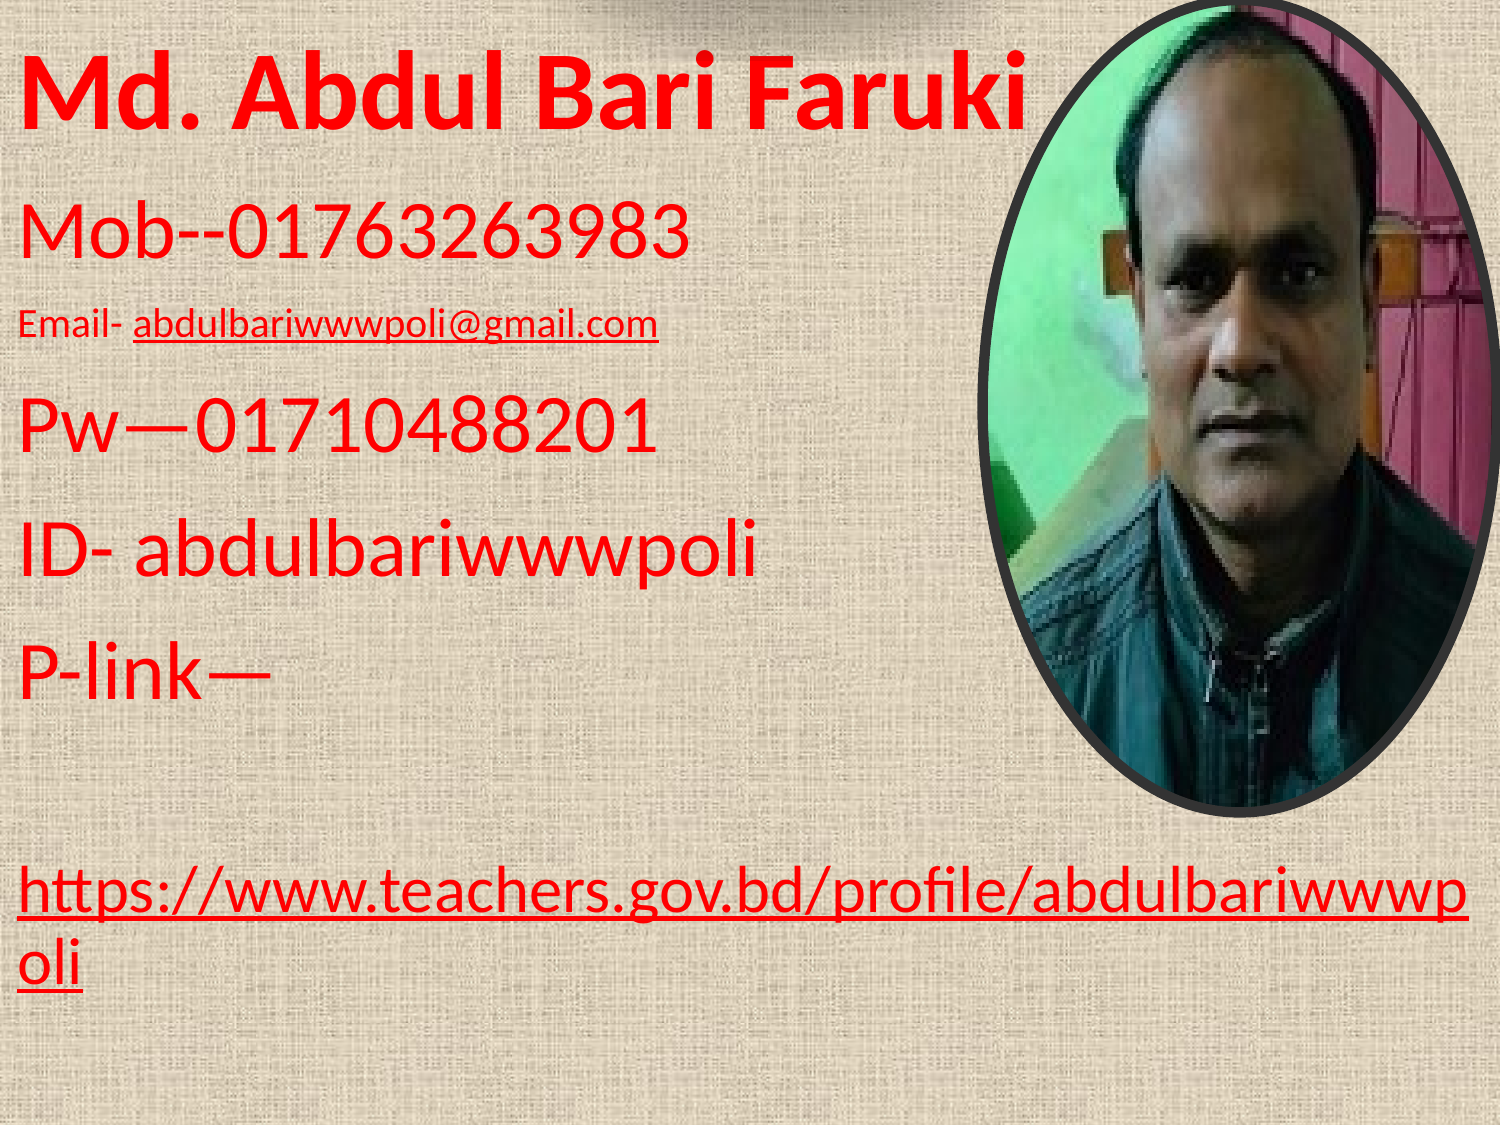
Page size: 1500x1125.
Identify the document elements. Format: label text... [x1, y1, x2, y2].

picture [0, 0, 1500, 1125]
text_box Md. Abdul Bari Faruki Mob--01763263983 Email- abdulbariwwwpoli@gmail.com Pw—01710488201 ID- abdulbariwwwpoli P-link— https://www.teachers.gov.bd/profile/abdulbariwwwpoli [2, 0, 1497, 977]
